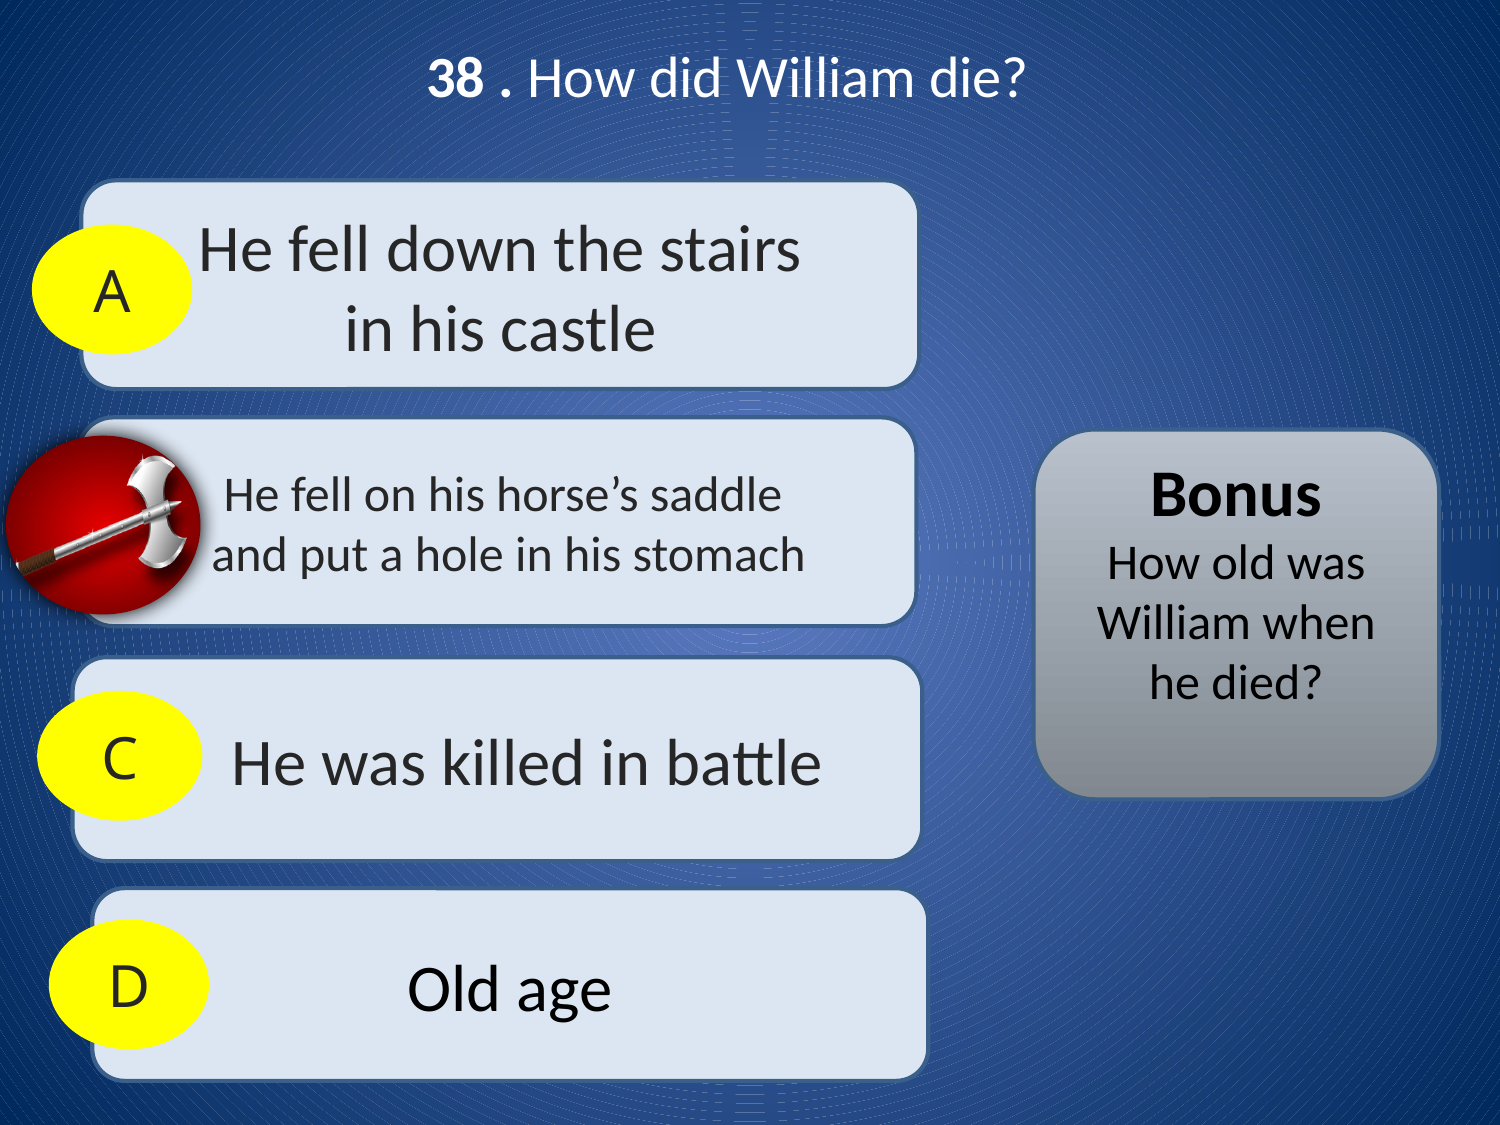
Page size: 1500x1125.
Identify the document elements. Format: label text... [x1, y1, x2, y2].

text_box D [46, 917, 212, 1052]
text_box He fell on his horse’s saddle and put a hole in his stomach [95, 415, 919, 629]
text_box He fell down the stairs in his castle [79, 178, 922, 392]
text_box Bonus How old was William when he died? [1031, 427, 1442, 802]
picture [5, 435, 201, 615]
text_box Old age [90, 886, 931, 1083]
text_box C [35, 688, 205, 823]
text_box He was killed in battle [70, 655, 925, 864]
text_box 38 . How did William die? [26, 23, 1459, 189]
text_box A [29, 222, 195, 357]
